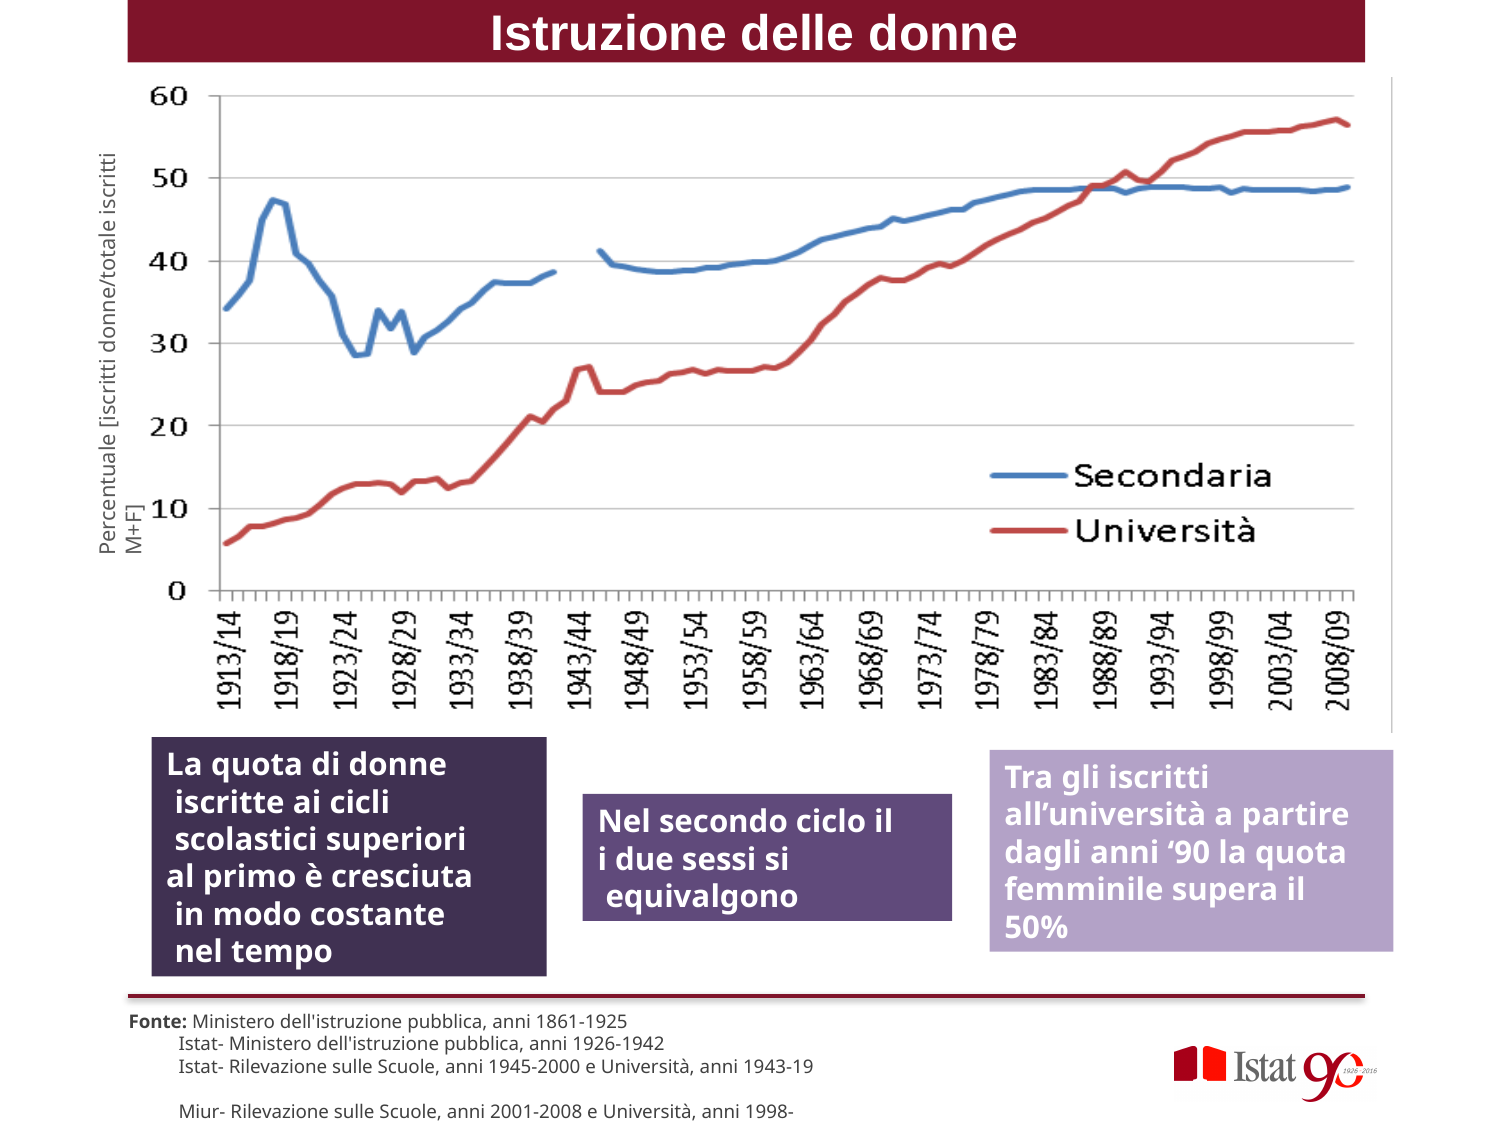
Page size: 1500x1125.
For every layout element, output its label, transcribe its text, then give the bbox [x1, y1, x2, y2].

text_box Istruzione delle donne [130, 0, 1379, 69]
text_box Fonte: Ministero dell'istruzione pubblica, anni 1861-1925 Istat- Ministero dell'istruzione pubblica, anni 1926-1942 Istat- Rilevazione sulle Scuole, anni 1945-2000 e Università, anni 1943-19 Miur- Rilevazione sulle Scuole, anni 2001-2008 e Università, anni 1998-2008 [113, 1002, 833, 1125]
text_box La quota di donne iscritte ai cicli scolastici superiori al primo è cresciuta in modo costante nel tempo [151, 741, 547, 977]
picture [130, 77, 1394, 733]
text_box Percentuale [iscritti donne/totale iscritti M+F] [85, 111, 125, 571]
text_box Nel secondo ciclo il i due sessi si equivalgono [582, 793, 953, 921]
text_box Tra gli iscritti all’università a partire dagli anni ‘90 la quota femminile supera il 50% [989, 749, 1394, 952]
picture [1174, 1046, 1377, 1102]
